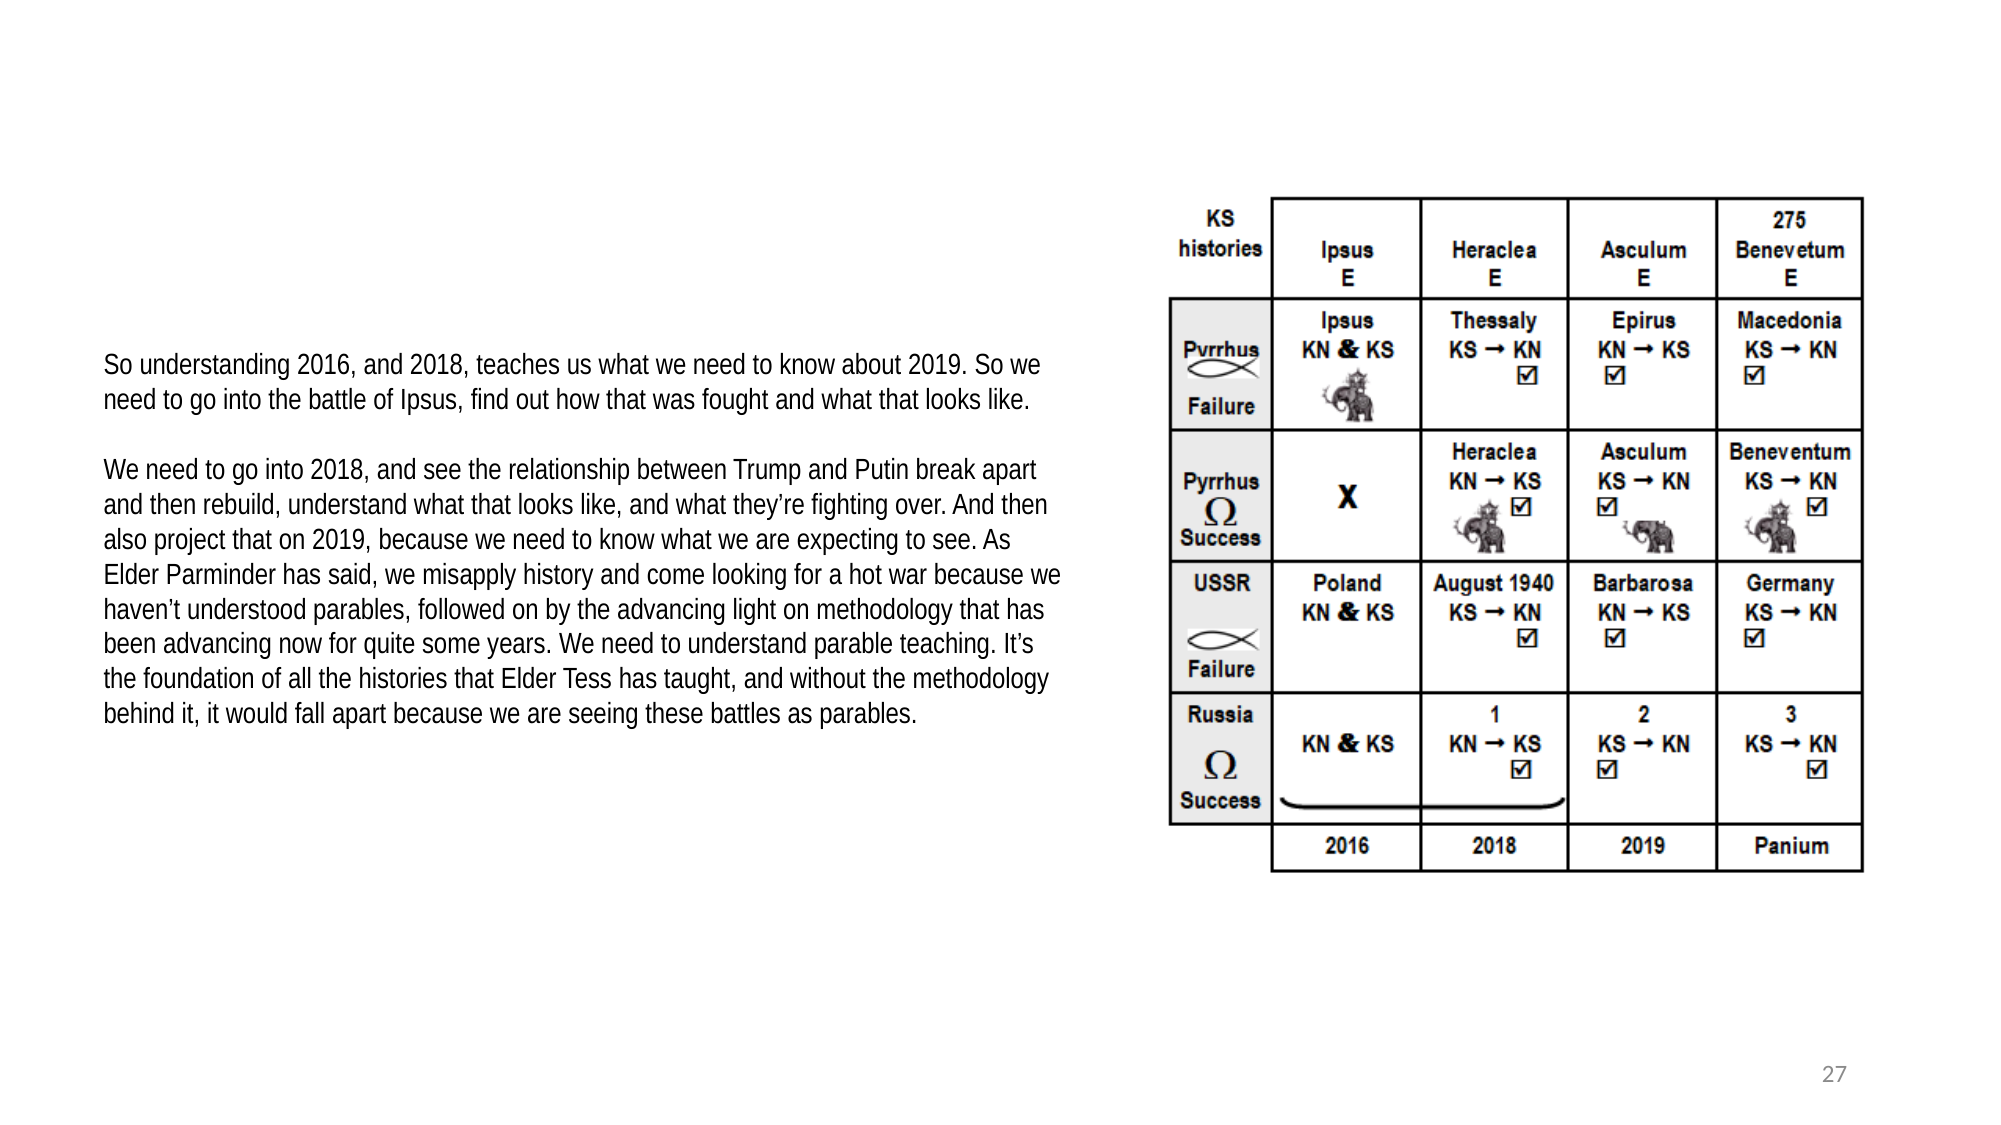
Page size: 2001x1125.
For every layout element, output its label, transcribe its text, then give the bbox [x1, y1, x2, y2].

picture [1166, 191, 1872, 876]
slide_number 27 [1412, 1042, 1863, 1103]
text_box So understanding 2016, and 2018, teaches us what we need to know about 2019. So we need to go into the battle of Ipsus, find out how that was fought and what that looks like. We need to go into 2018, and see the relationship between Trump and Putin break apart and then rebuild, understand what that looks like, and what they’re fighting over. And then also project that on 2019, because we need to know what we are expecting to see. As Elder Parminder has said, we misapply history and come looking for a hot war because we haven’t understood parables, followed on by the advancing light on methodology that has been advancing now for quite some years. We need to understand parable teaching. It’s the foundation of all the histories that Elder Tess has taught, and without the methodology behind it, it would fall apart because we are seeing these battles as parables. [88, 337, 1084, 783]
